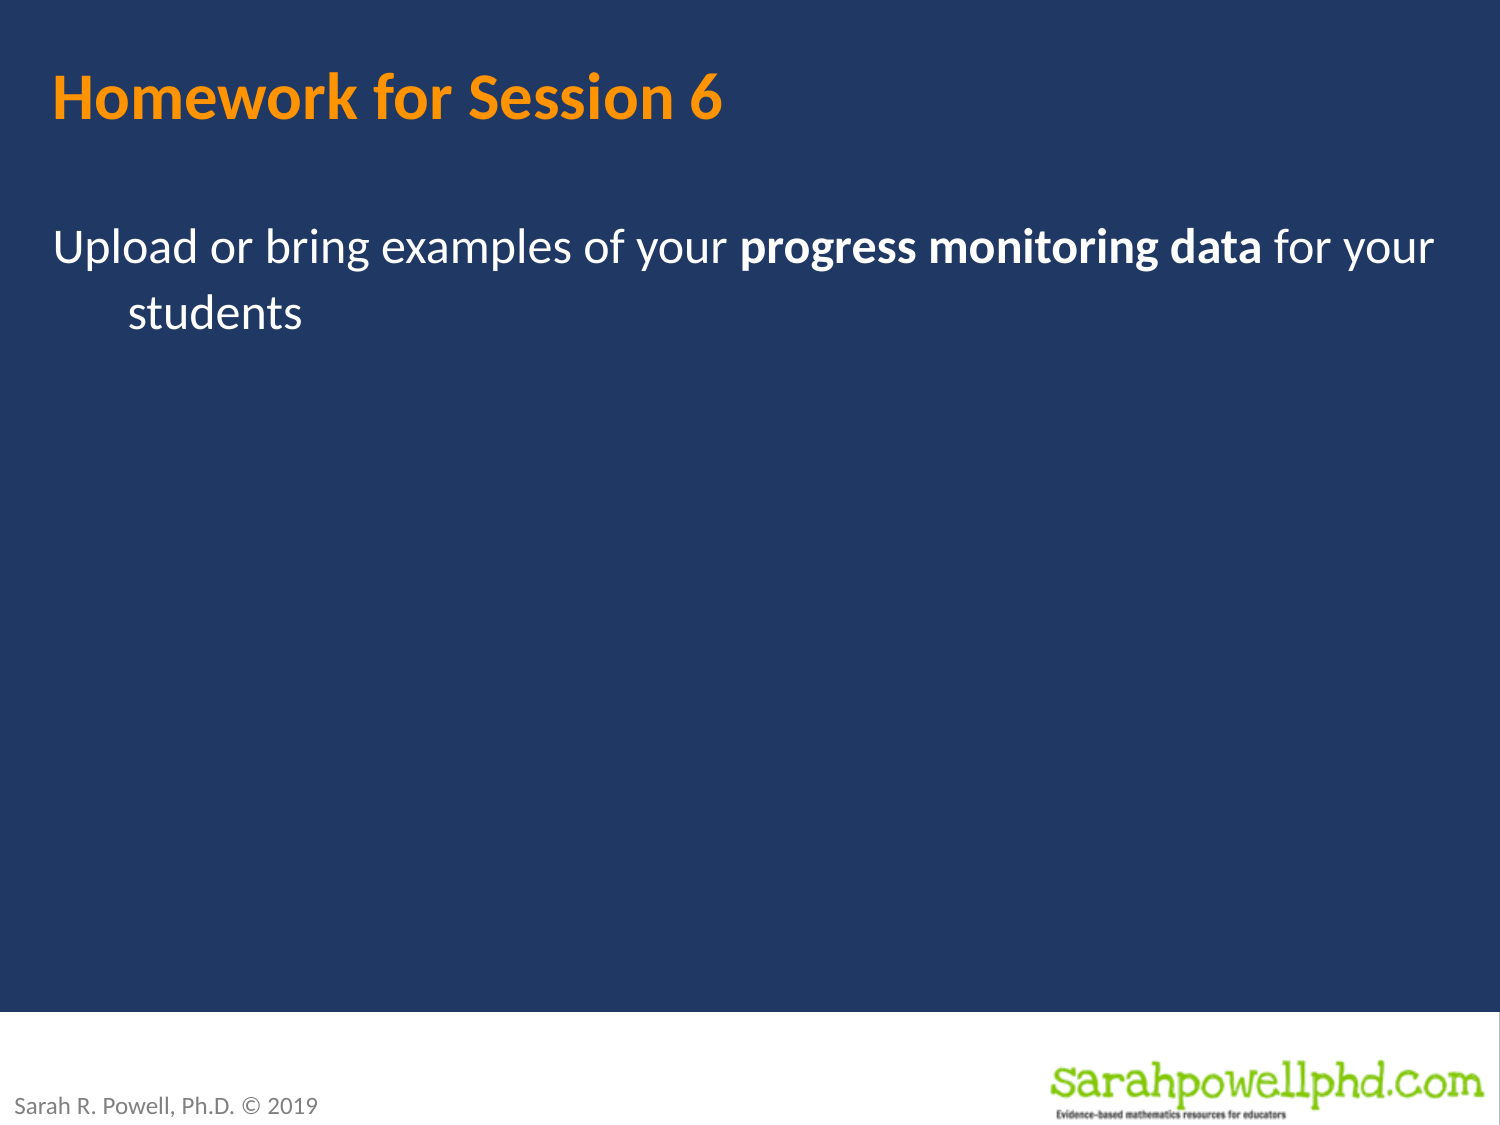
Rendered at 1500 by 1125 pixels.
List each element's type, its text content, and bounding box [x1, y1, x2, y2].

title Homework for Session 6 [37, 37, 1463, 158]
picture [1032, 1051, 1499, 1125]
list Upload or bring examples of your progress monitoring data for your students [37, 200, 1463, 960]
